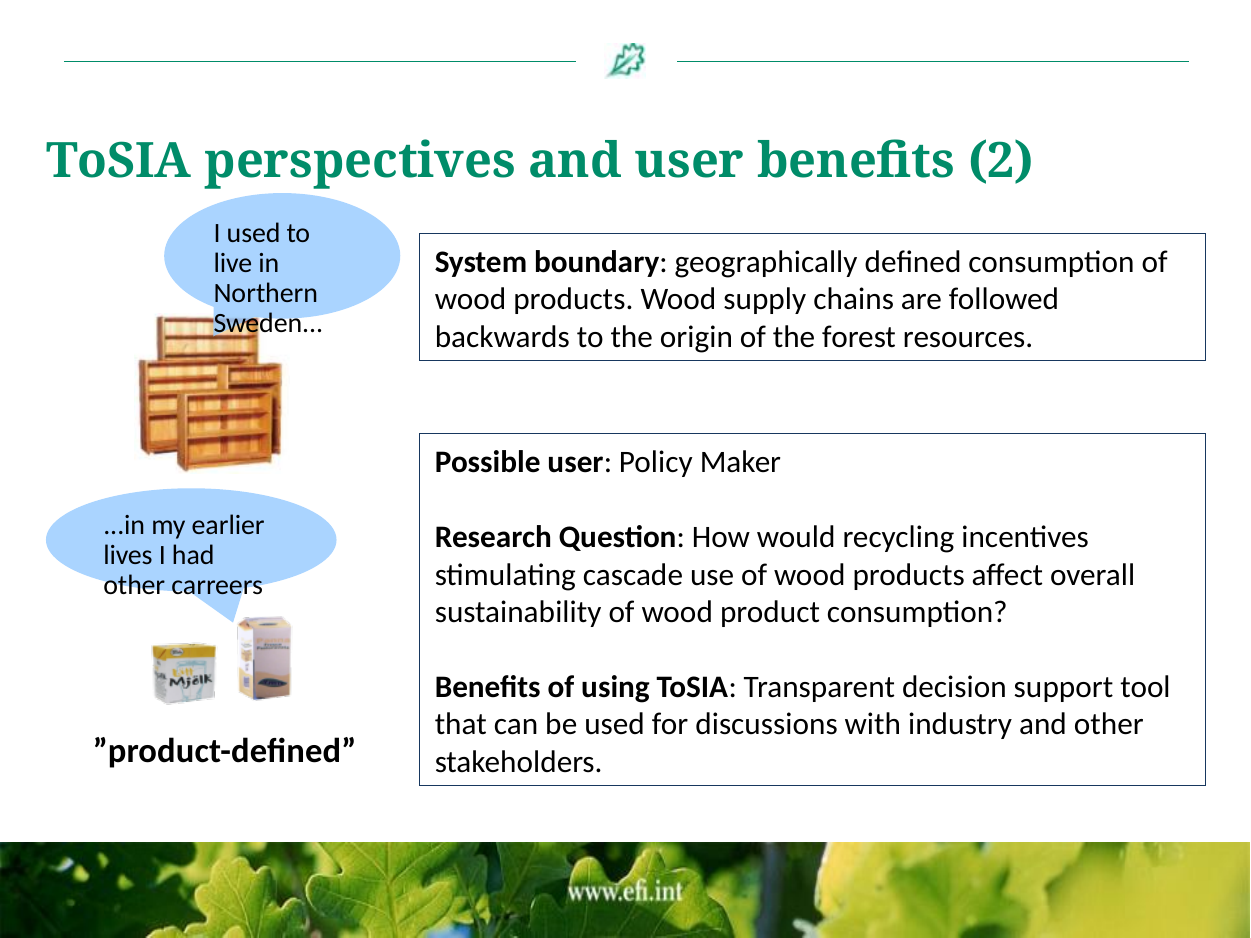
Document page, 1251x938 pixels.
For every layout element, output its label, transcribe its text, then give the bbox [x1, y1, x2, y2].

text_box ToSIA perspectives and user benefits (2) [34, 92, 1226, 223]
text_box Possible user: Policy Maker Research Question: How would recycling incentives stimulating cascade use of wood products affect overall sustainability of wood product consumption? Benefits of using ToSIA: Transparent decision support tool that can be used for discussions with industry and other stakeholders. [430, 433, 1206, 786]
picture [604, 43, 646, 79]
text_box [45, 192, 430, 779]
text_box System boundary: geographically defined consumption of wood products. Wood supply chains are followed backwards to the origin of the forest resources. [435, 233, 1206, 361]
picture [0, 842, 1250, 938]
